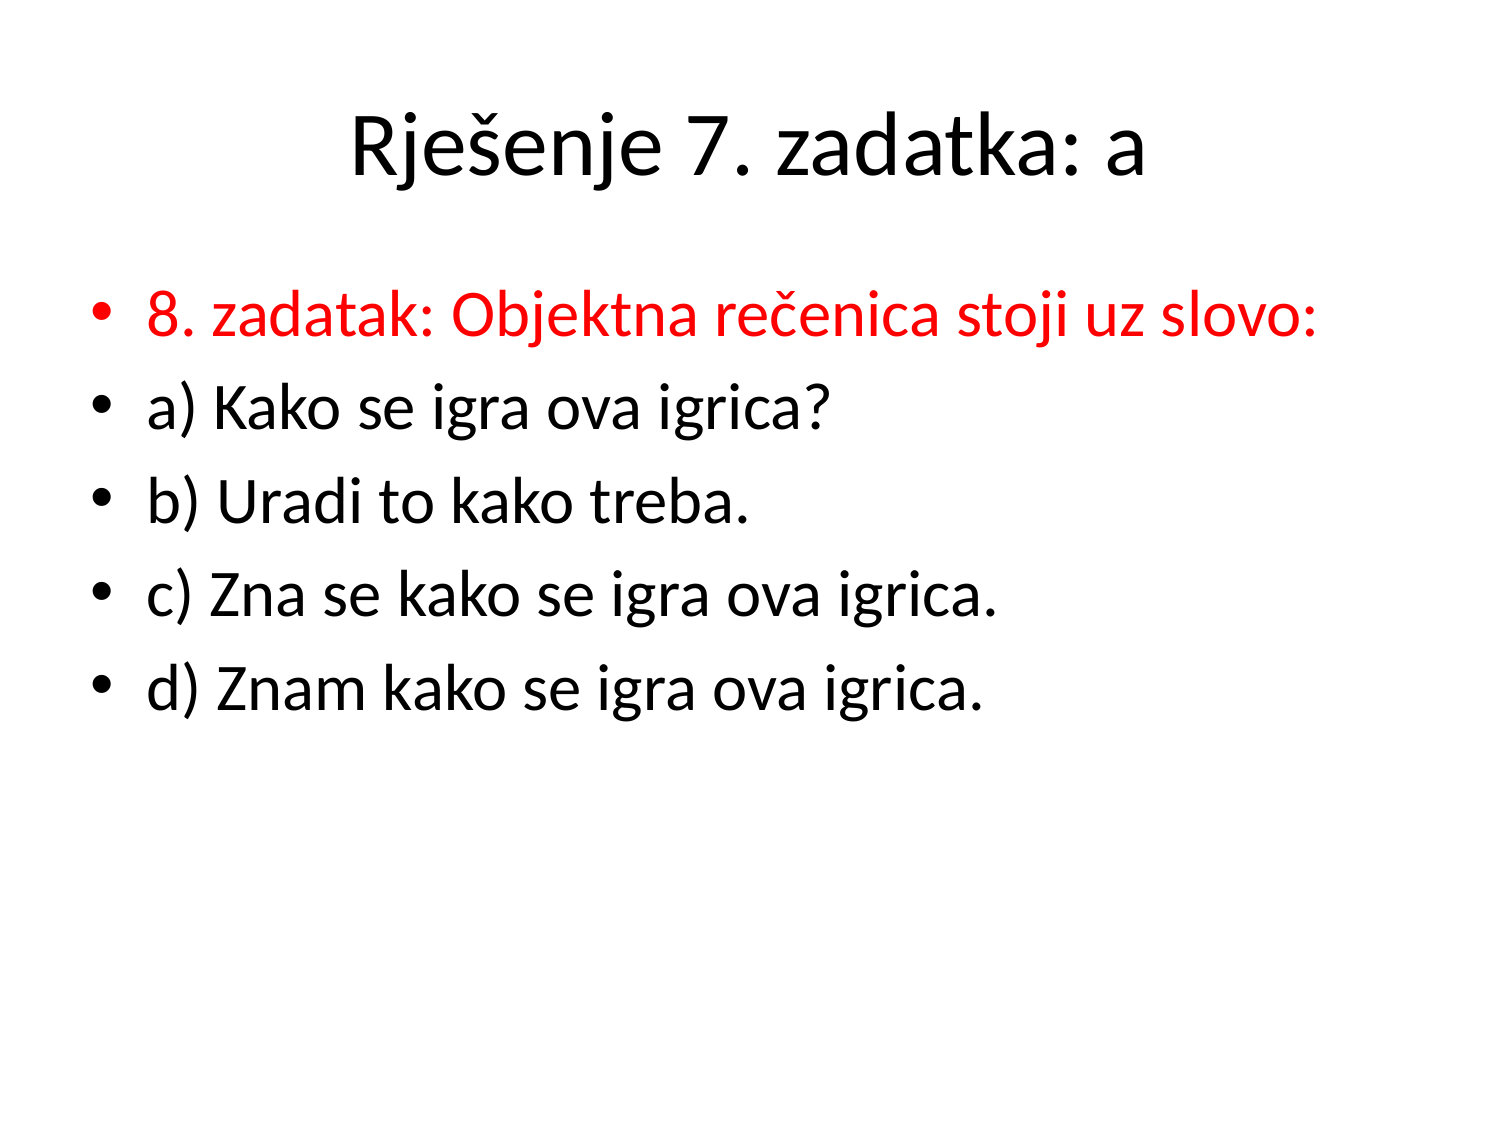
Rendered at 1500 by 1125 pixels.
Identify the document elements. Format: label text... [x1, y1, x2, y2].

list 8. zadatak: Objektna rečenica stoji uz slovo: a) Kako se igra ova igrica? b) Uradi to kako treba. c) Zna se kako se igra ova igrica. d) Znam kako se igra ova igrica. [75, 262, 1425, 1005]
title Rješenje 7. zadatka: a [75, 45, 1425, 233]
